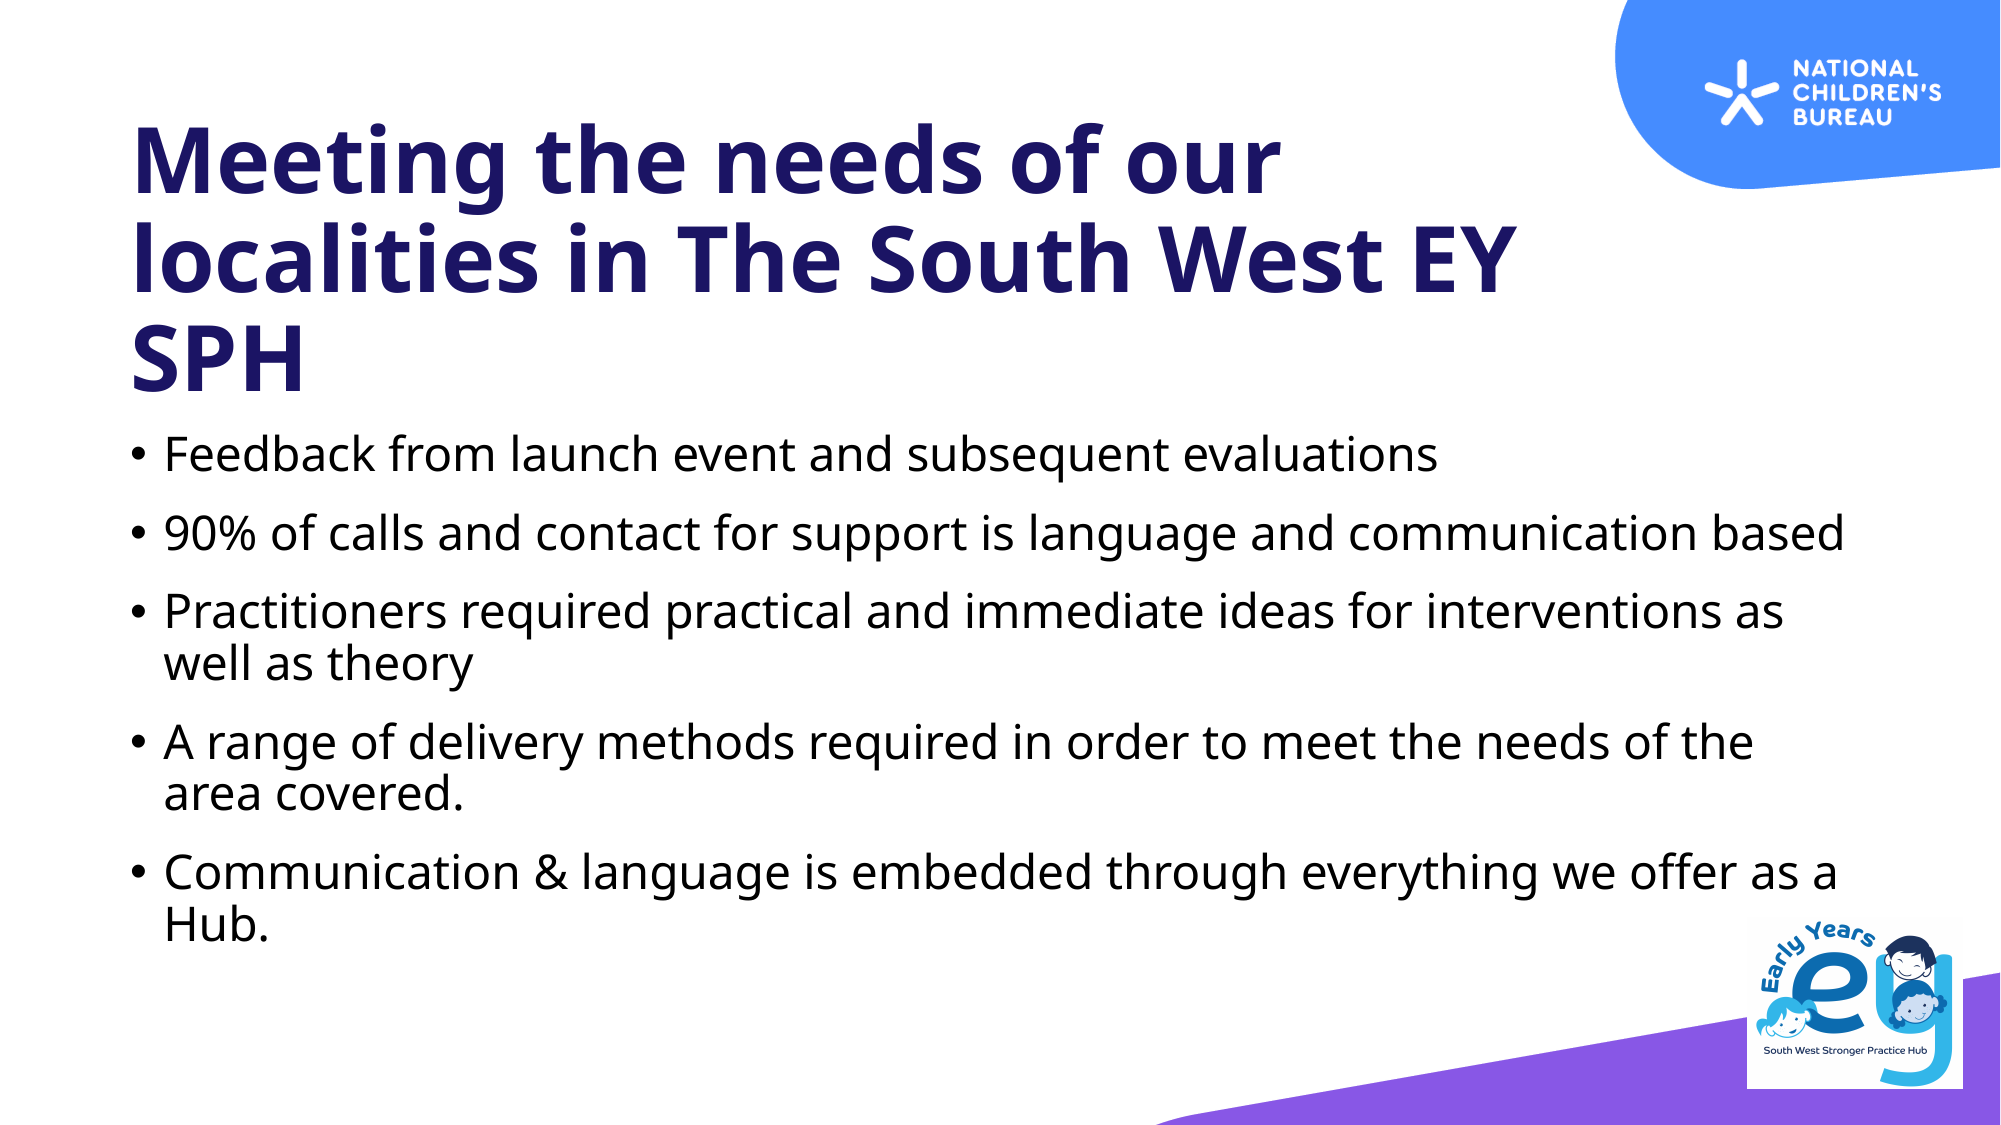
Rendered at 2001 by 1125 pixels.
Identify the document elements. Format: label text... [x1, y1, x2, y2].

list Feedback from launch event and subsequent evaluations 90% of calls and contact for support is language and communication based Practitioners required practical and immediate ideas for interventions as well as theory A range of delivery methods required in order to meet the needs of the area covered. Communication & language is embedded through everything we offer as a Hub. [115, 422, 1863, 1014]
picture [0, 0, 2001, 1125]
title Meeting the needs of our localities in The South West EY SPH [115, 153, 1676, 372]
